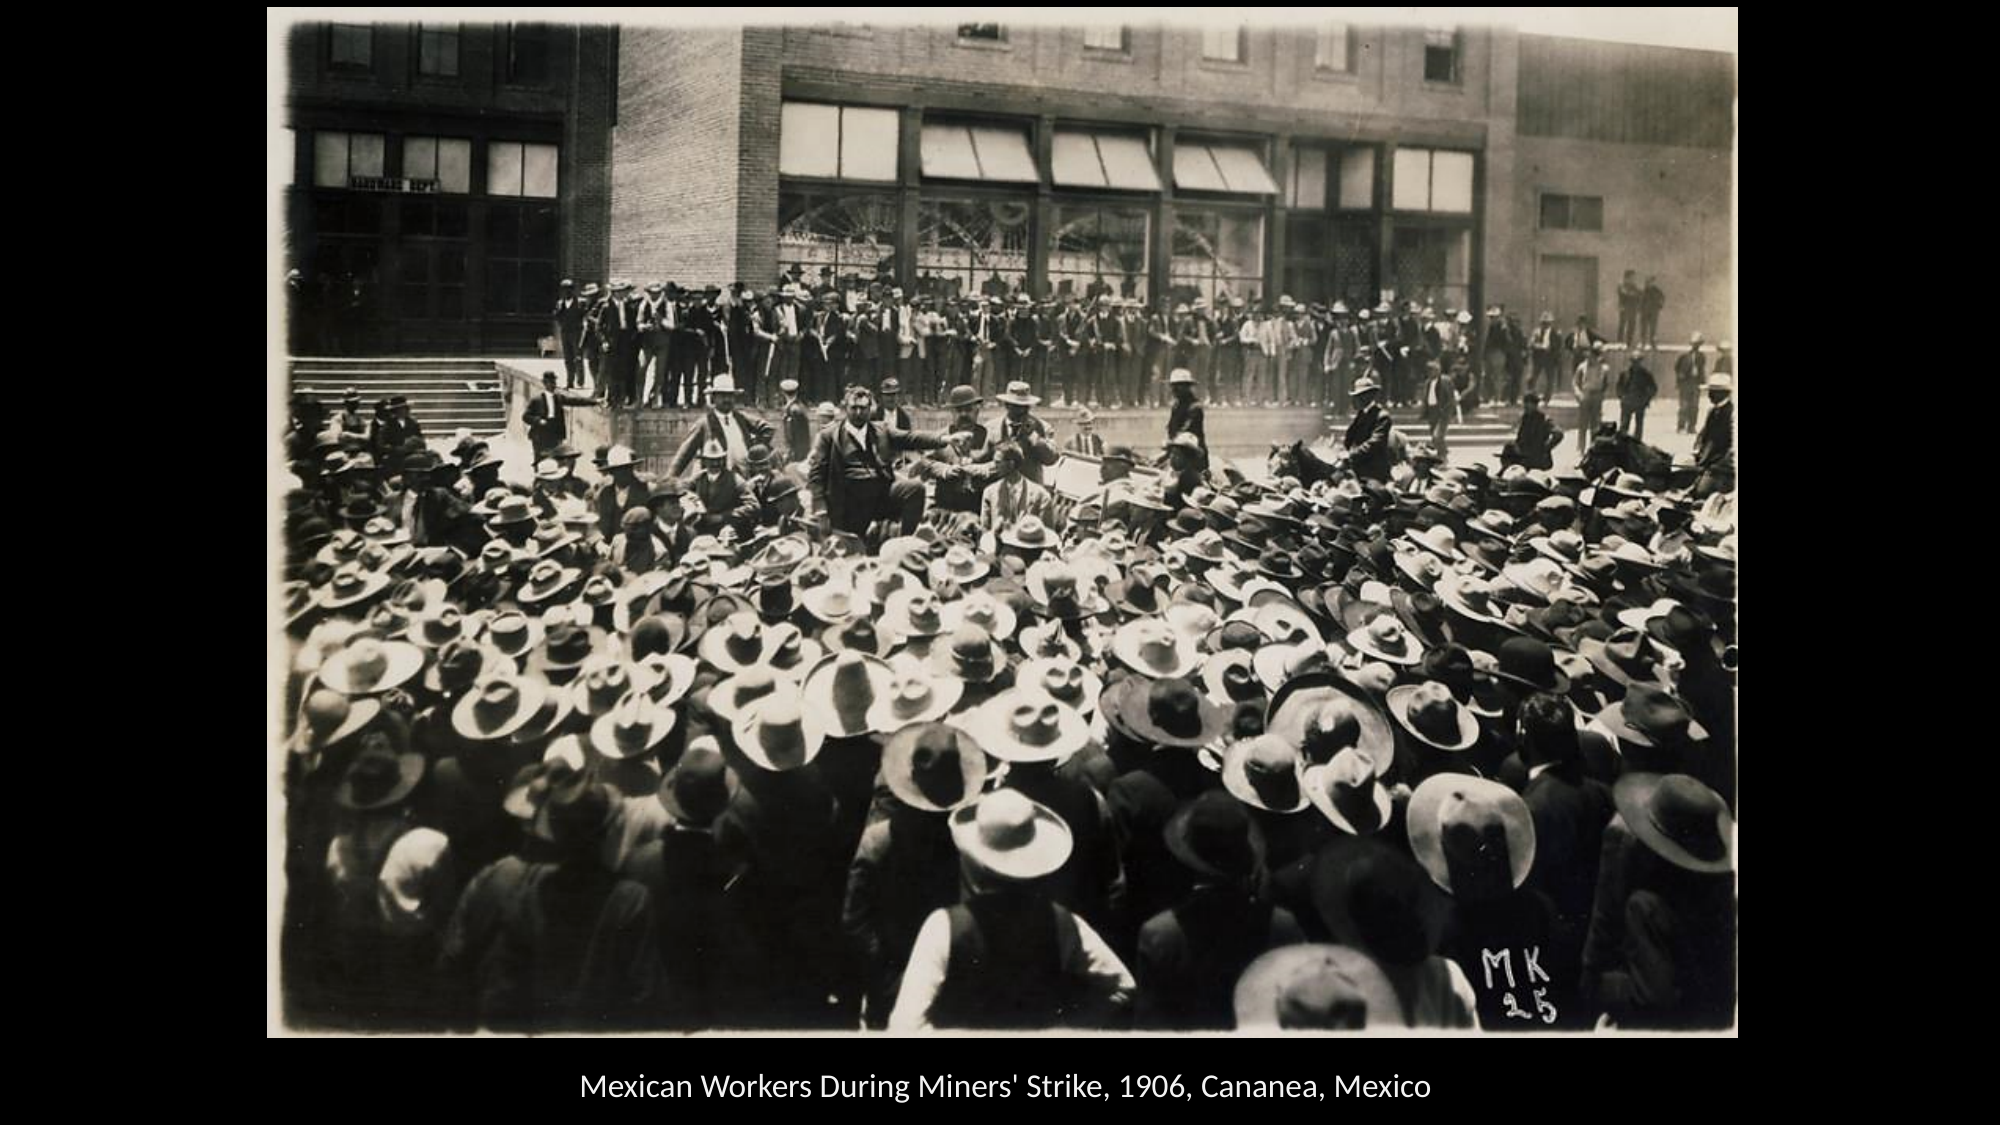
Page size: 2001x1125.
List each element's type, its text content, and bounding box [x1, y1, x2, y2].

picture [267, 7, 1738, 1038]
text_box Mexican Workers During Miners' Strike, 1906, Cananea, Mexico [287, 1056, 1725, 1112]
